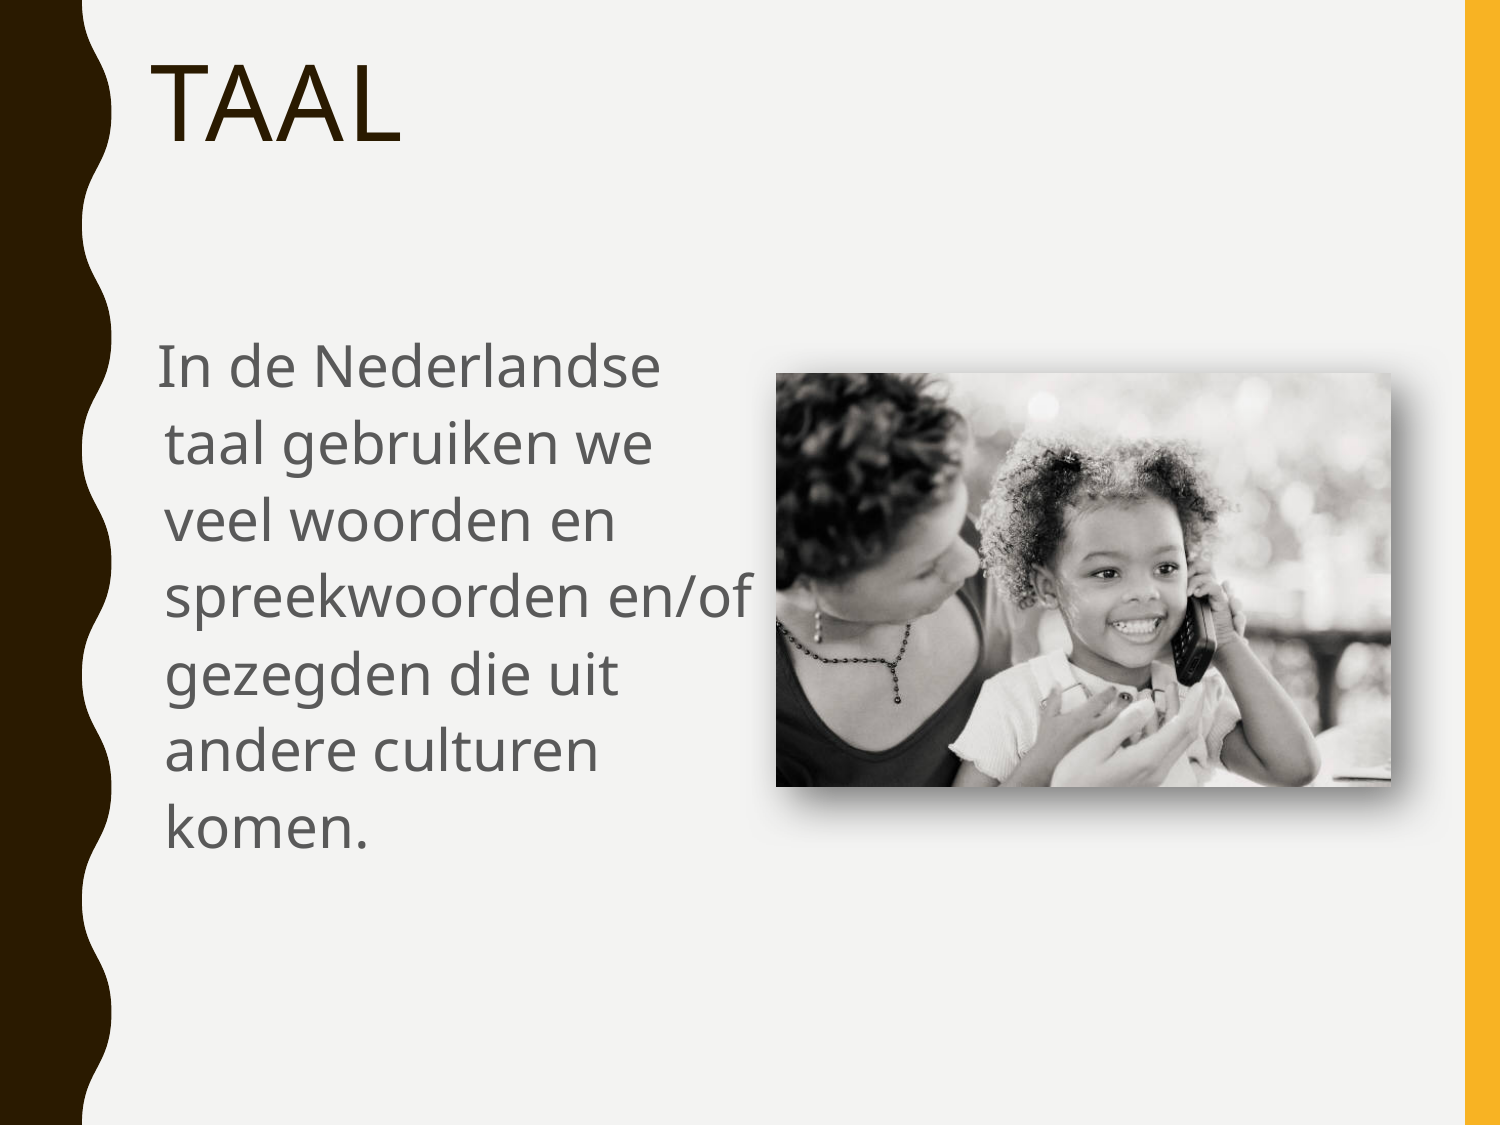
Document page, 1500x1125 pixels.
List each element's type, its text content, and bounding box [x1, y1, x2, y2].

list In de Nederlandse taal gebruiken we veel woorden en spreekwoorden en/of gezegden die uit andere culturen komen. [112, 314, 775, 990]
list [776, 373, 1391, 788]
title Taal [135, 42, 1142, 270]
